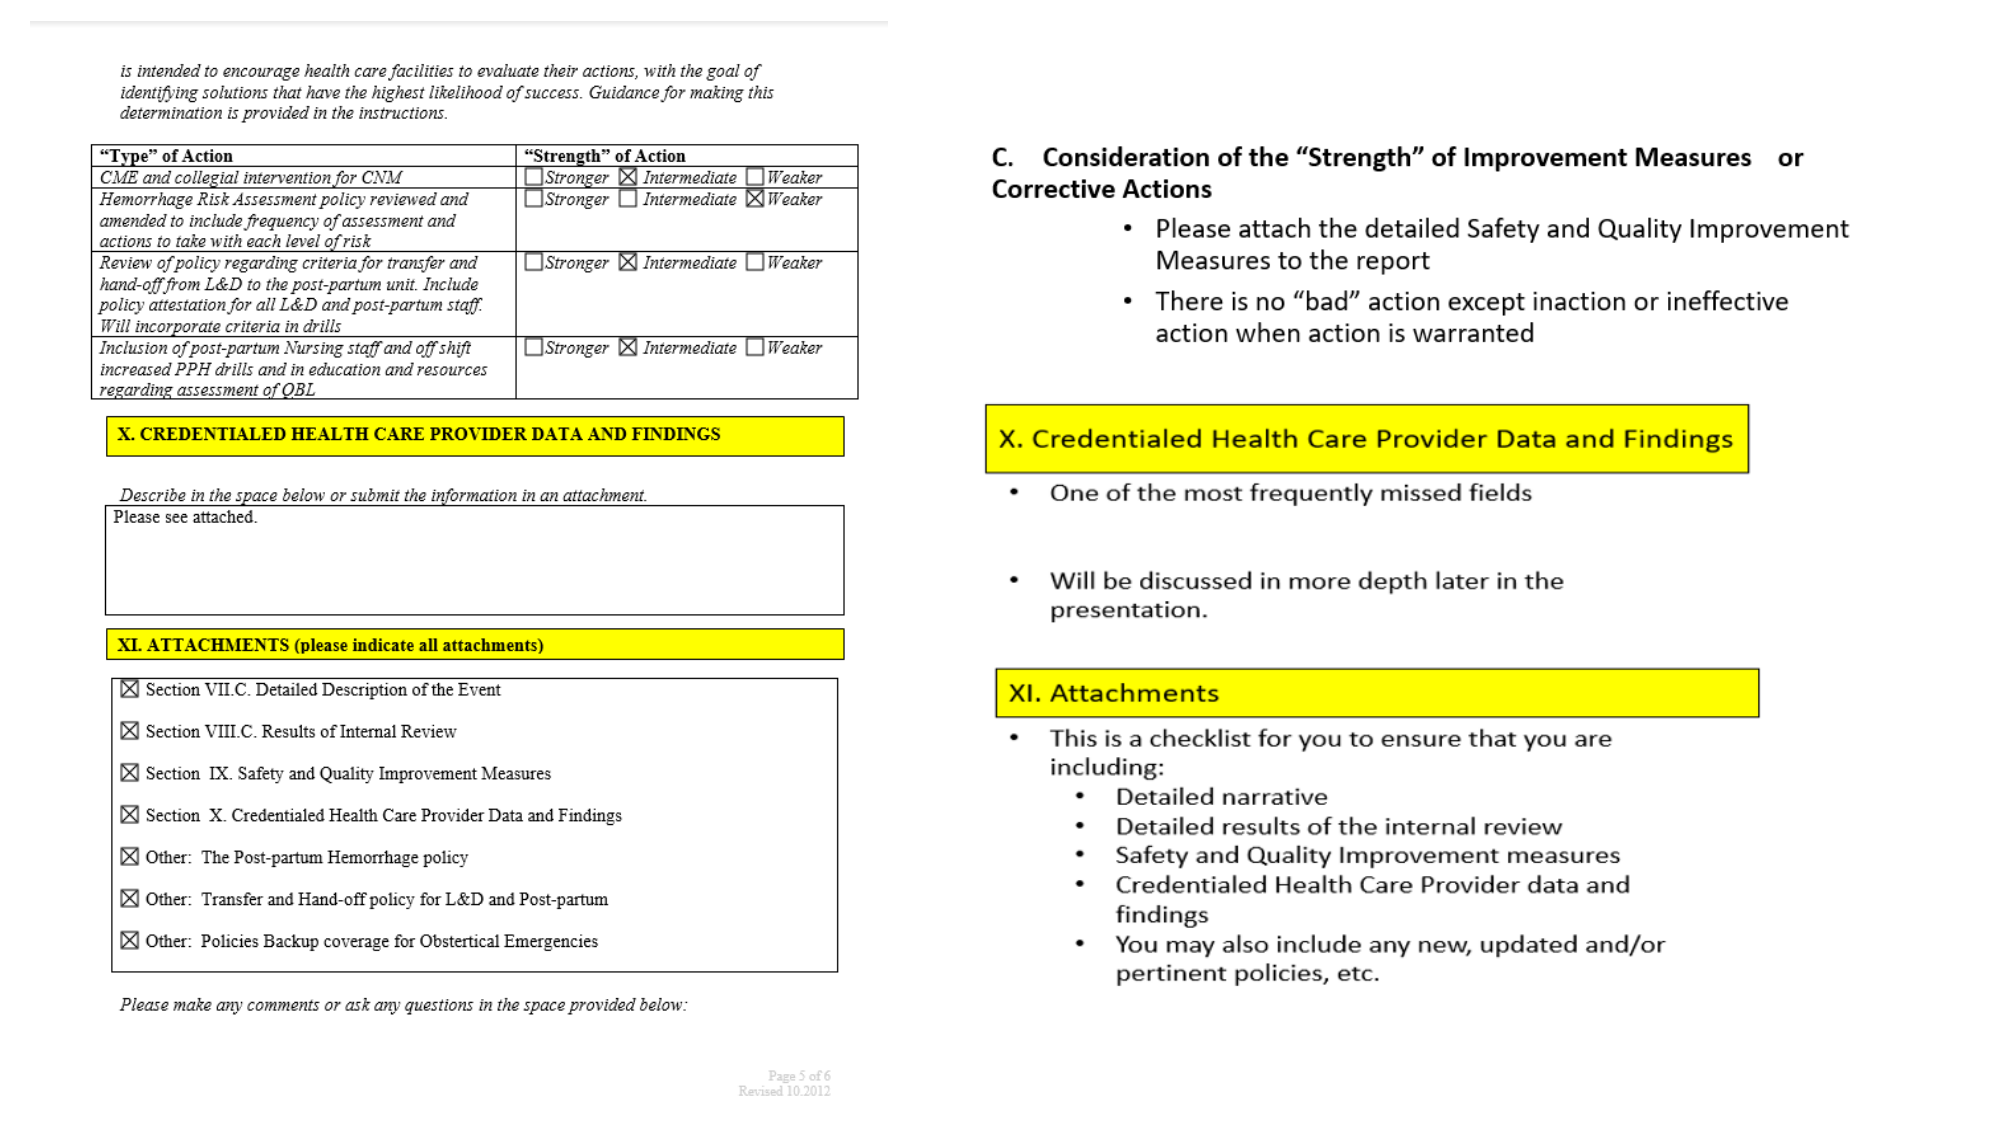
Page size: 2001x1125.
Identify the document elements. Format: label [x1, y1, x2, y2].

list [30, 21, 888, 1115]
picture [963, 124, 1851, 1035]
